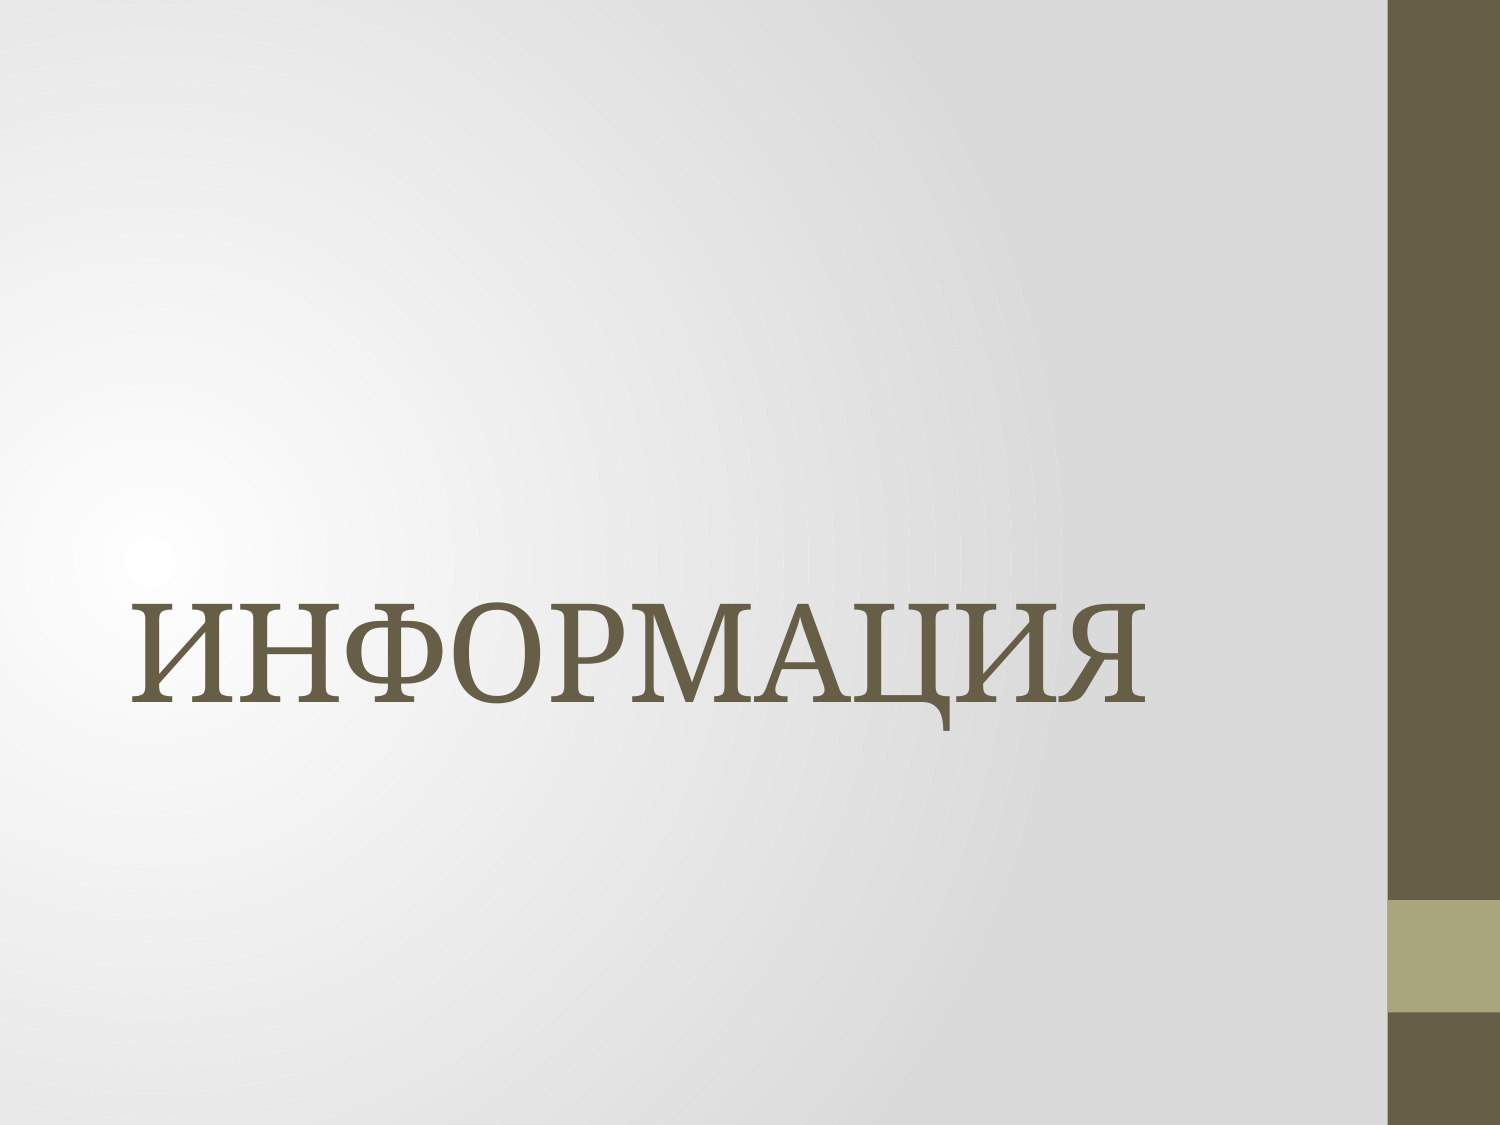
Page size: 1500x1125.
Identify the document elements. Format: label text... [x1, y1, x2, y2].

title ИНФОРМАЦИЯ [112, 312, 1350, 738]
